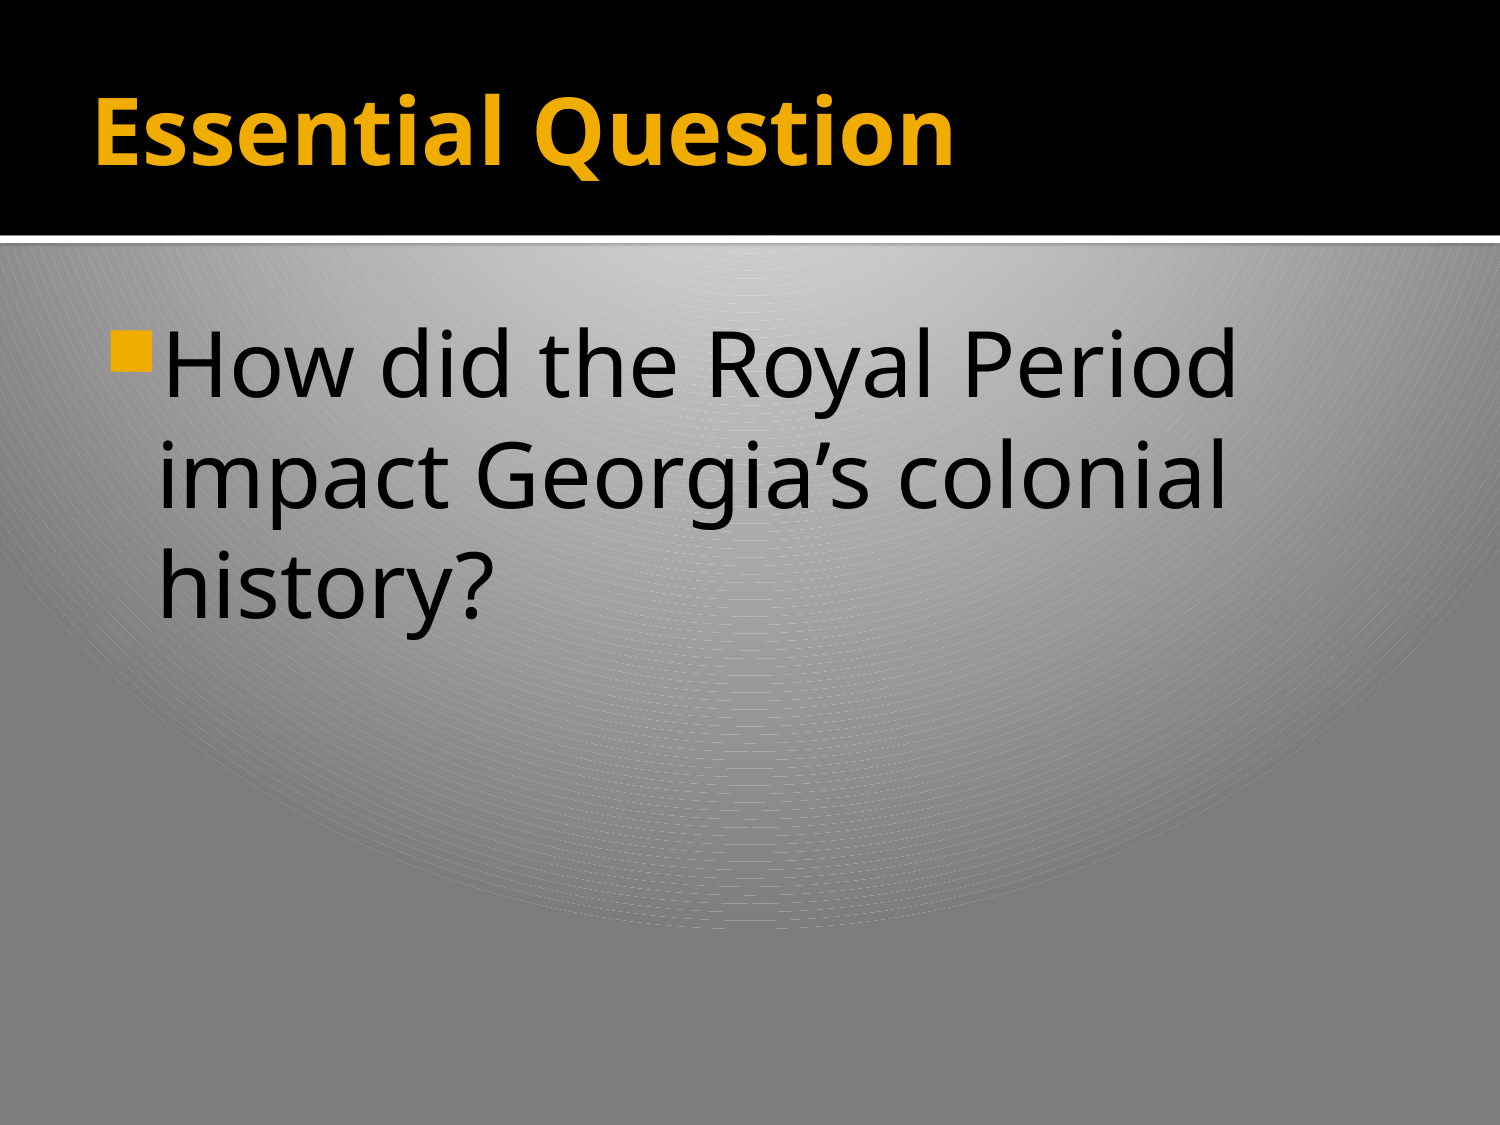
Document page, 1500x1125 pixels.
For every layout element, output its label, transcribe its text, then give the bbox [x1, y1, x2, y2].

list How did the Royal Period impact Georgia’s colonial history? [75, 291, 1425, 1050]
title Essential Question [75, 25, 1425, 231]
